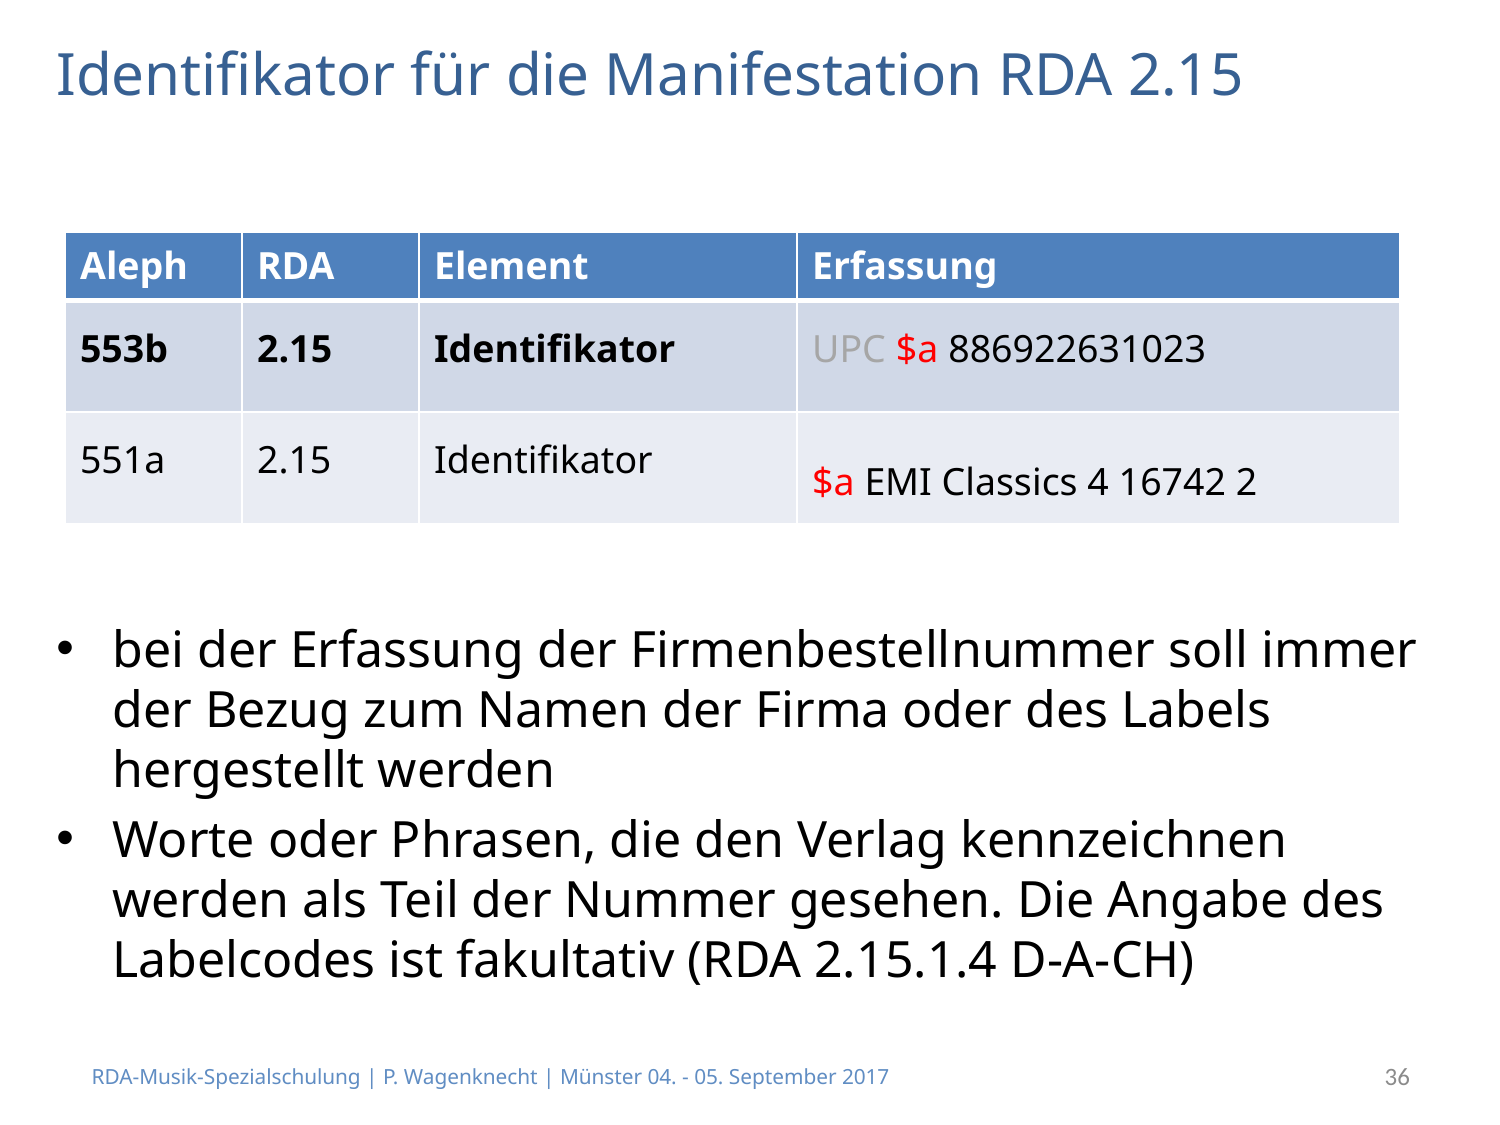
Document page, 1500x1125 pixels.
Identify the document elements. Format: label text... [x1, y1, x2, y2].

table_cell 2.15 [243, 413, 418, 523]
table_cell 553b [66, 303, 241, 411]
table_cell $a EMI Classics 4 16742 2 [798, 413, 1399, 523]
table_cell UPC $a 886922631023 [798, 303, 1399, 411]
table_header Element [420, 233, 796, 298]
table_header Aleph [66, 233, 241, 298]
table_cell Identifikator [420, 303, 796, 411]
footer RDA-Musik-Spezialschulung | P. Wagenknecht | Münster 04. - 05. September 2017 [76, 1045, 1187, 1106]
title Identifikator für die Manifestation RDA 2.15 [41, 30, 1459, 114]
table_cell 551a [66, 413, 241, 523]
table_header Erfassung [798, 233, 1399, 298]
table_cell 2.15 [243, 303, 418, 411]
table_header RDA [243, 233, 418, 298]
list bei der Erfassung der Firmenbestellnummer soll immer der Bezug zum Namen der Firma oder des Labels hergestellt werden Worte oder Phrasen, die den Verlag kennzeichnen werden als Teil der Nummer gesehen. Die Angabe des Labelcodes ist fakultativ (RDA 2.15.1.4 D-A-CH) [41, 609, 1459, 1000]
table_cell Identifikator [420, 413, 796, 523]
slide_number 36 [1187, 1045, 1425, 1106]
